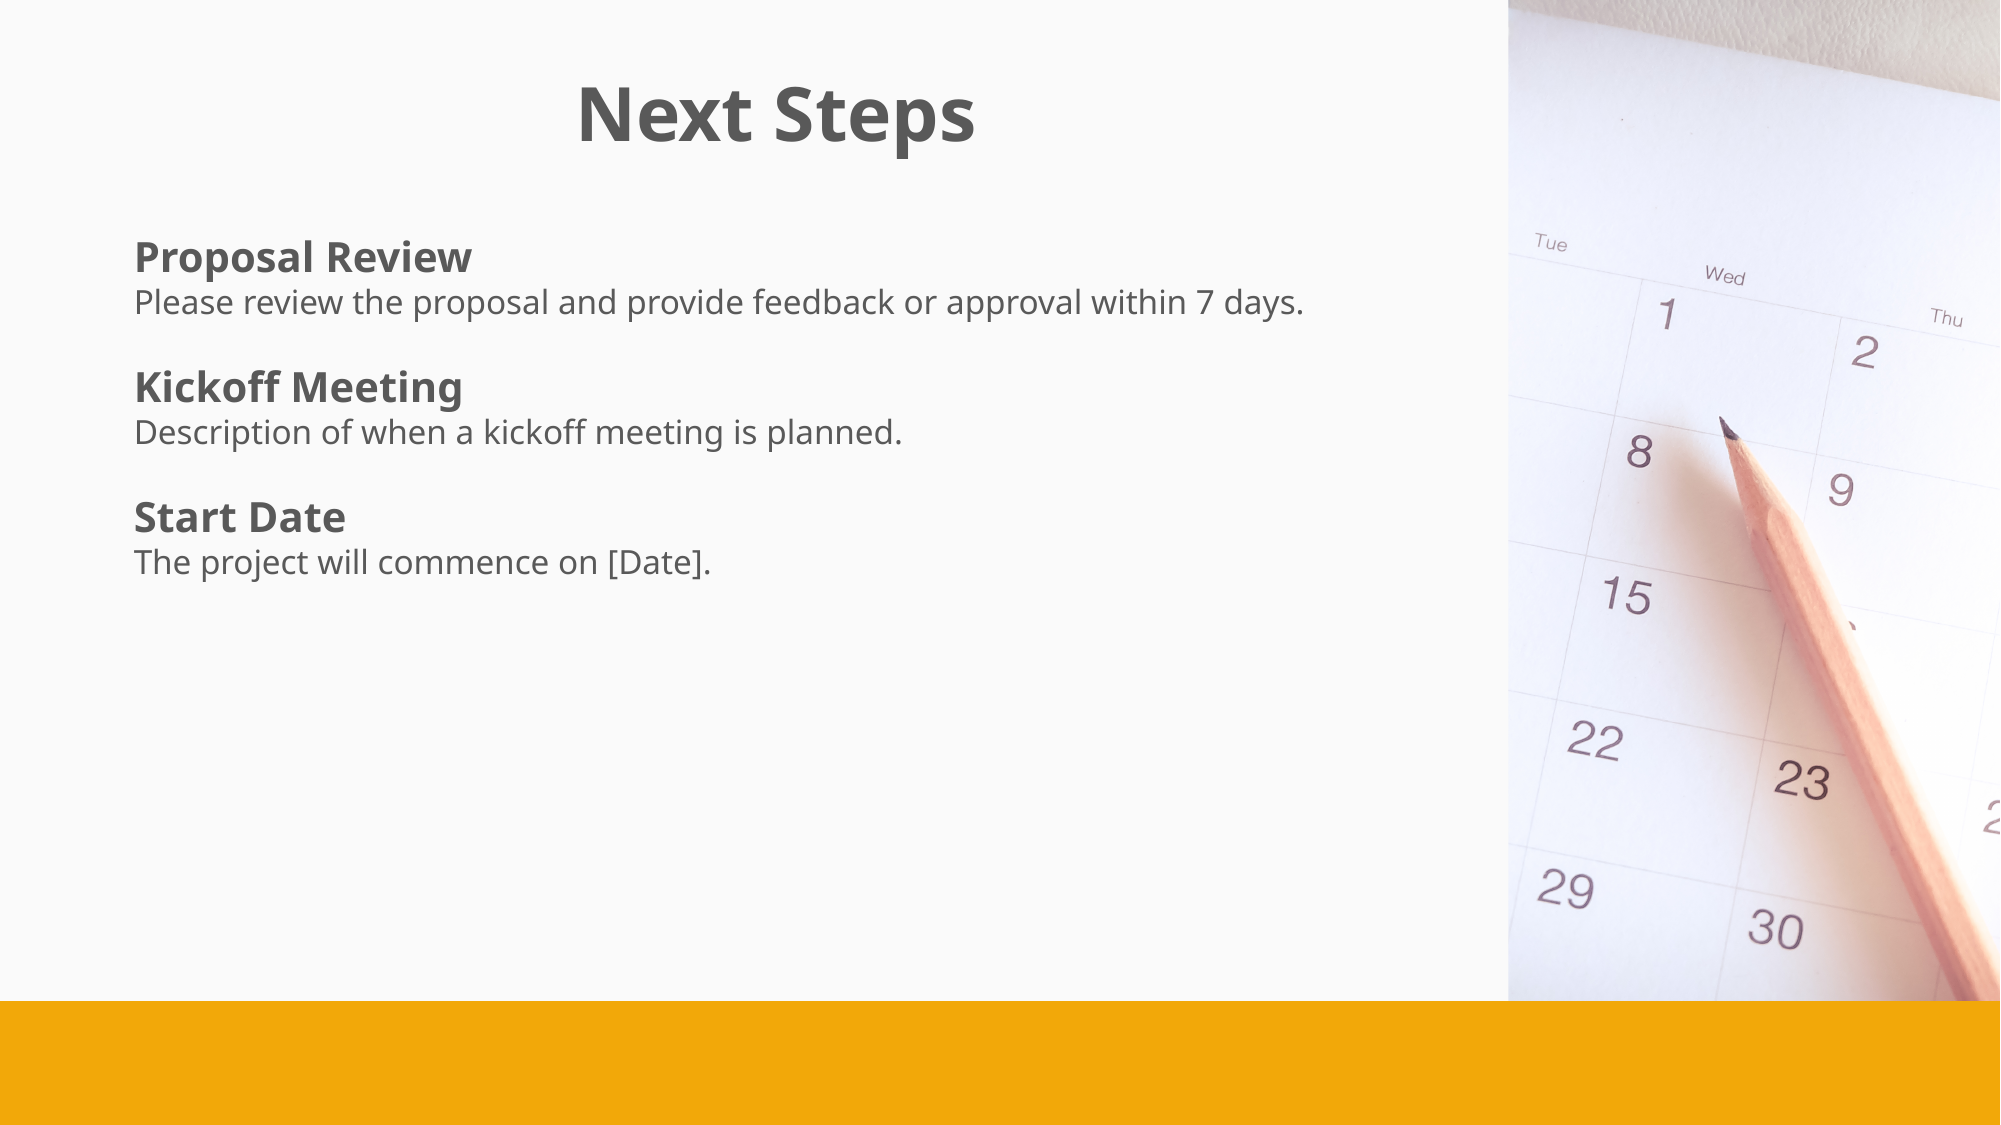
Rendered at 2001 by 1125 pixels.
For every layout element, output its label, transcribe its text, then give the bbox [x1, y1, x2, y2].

text_box [0, 1000, 2000, 1125]
text_box Proposal Review Please review the proposal and provide feedback or approval within 7 days. Kickoff Meeting Description of when a kickoff meeting is planned. Start Date The project will commence on [Date]. [118, 223, 1434, 589]
text_box Next Steps [118, 59, 1434, 165]
picture [1508, 0, 2000, 1002]
